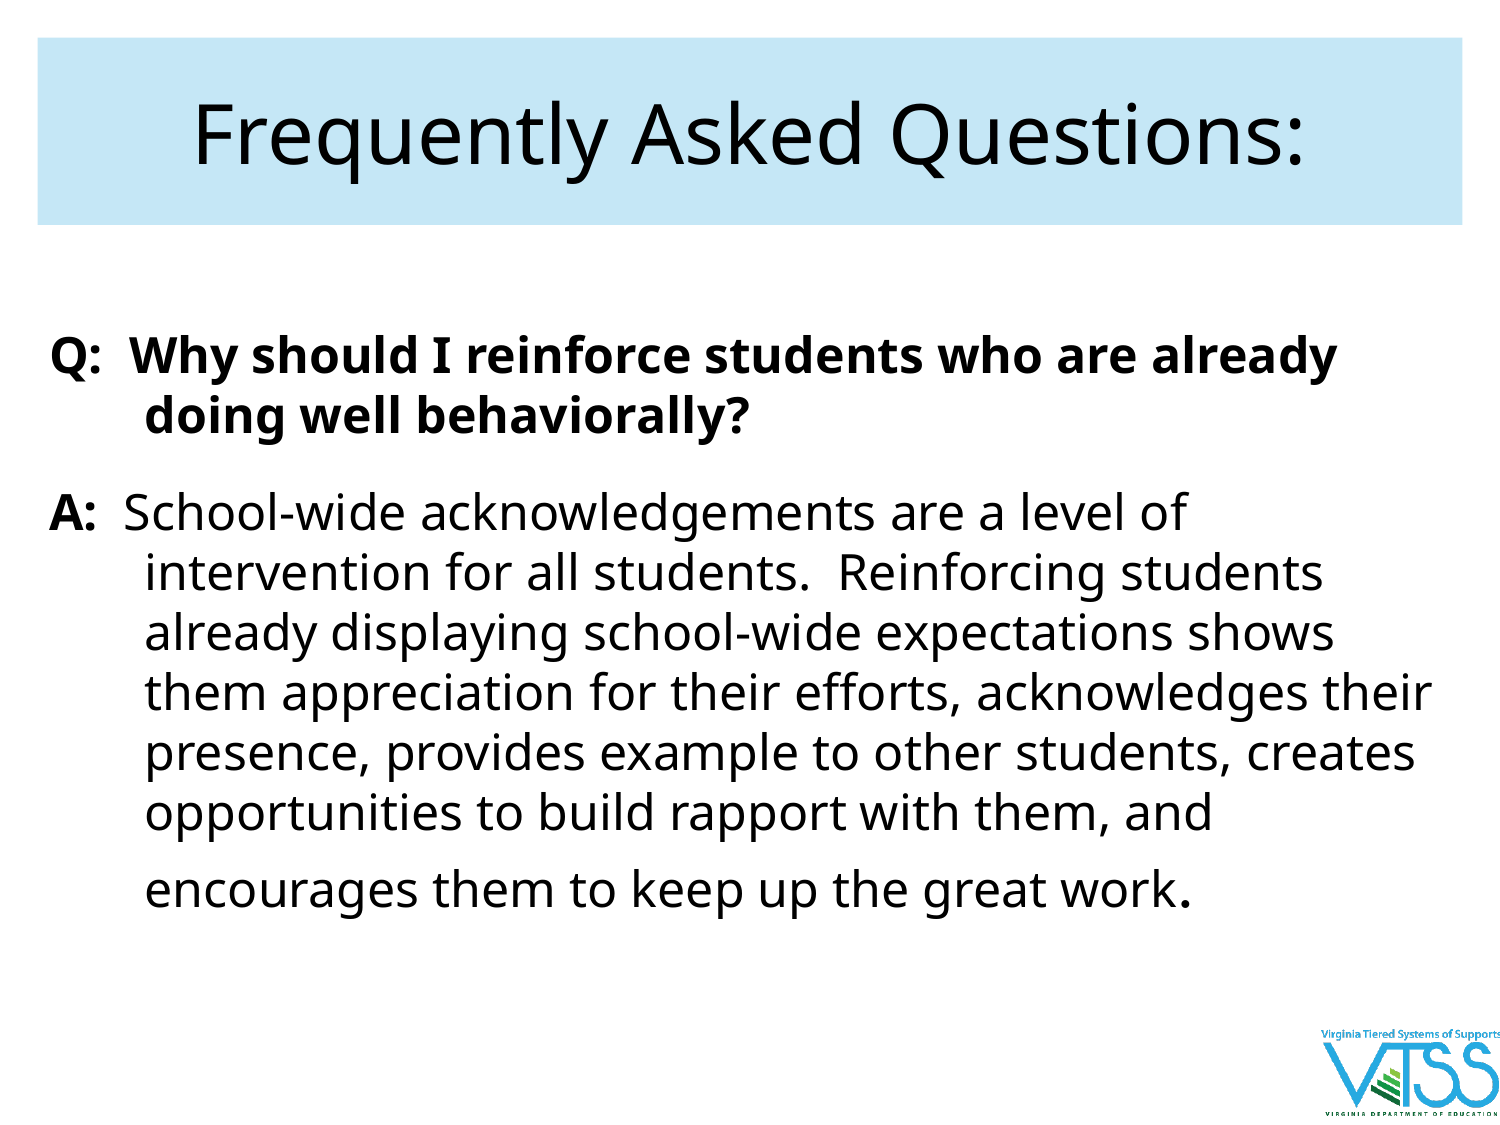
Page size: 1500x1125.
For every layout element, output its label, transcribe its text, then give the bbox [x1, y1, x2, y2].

picture [1321, 1029, 1500, 1116]
text_box Q: Why should I reinforce students who are already doing well behaviorally? A: School-wide acknowledgements are a level of intervention for all students. Reinforcing students already displaying school-wide expectations shows them appreciation for their efforts, acknowledges their presence, provides example to other students, creates opportunities to build rapport with them, and encourages them to keep up the great work. [34, 172, 1460, 1073]
title Frequently Asked Questions: [37, 37, 1463, 225]
